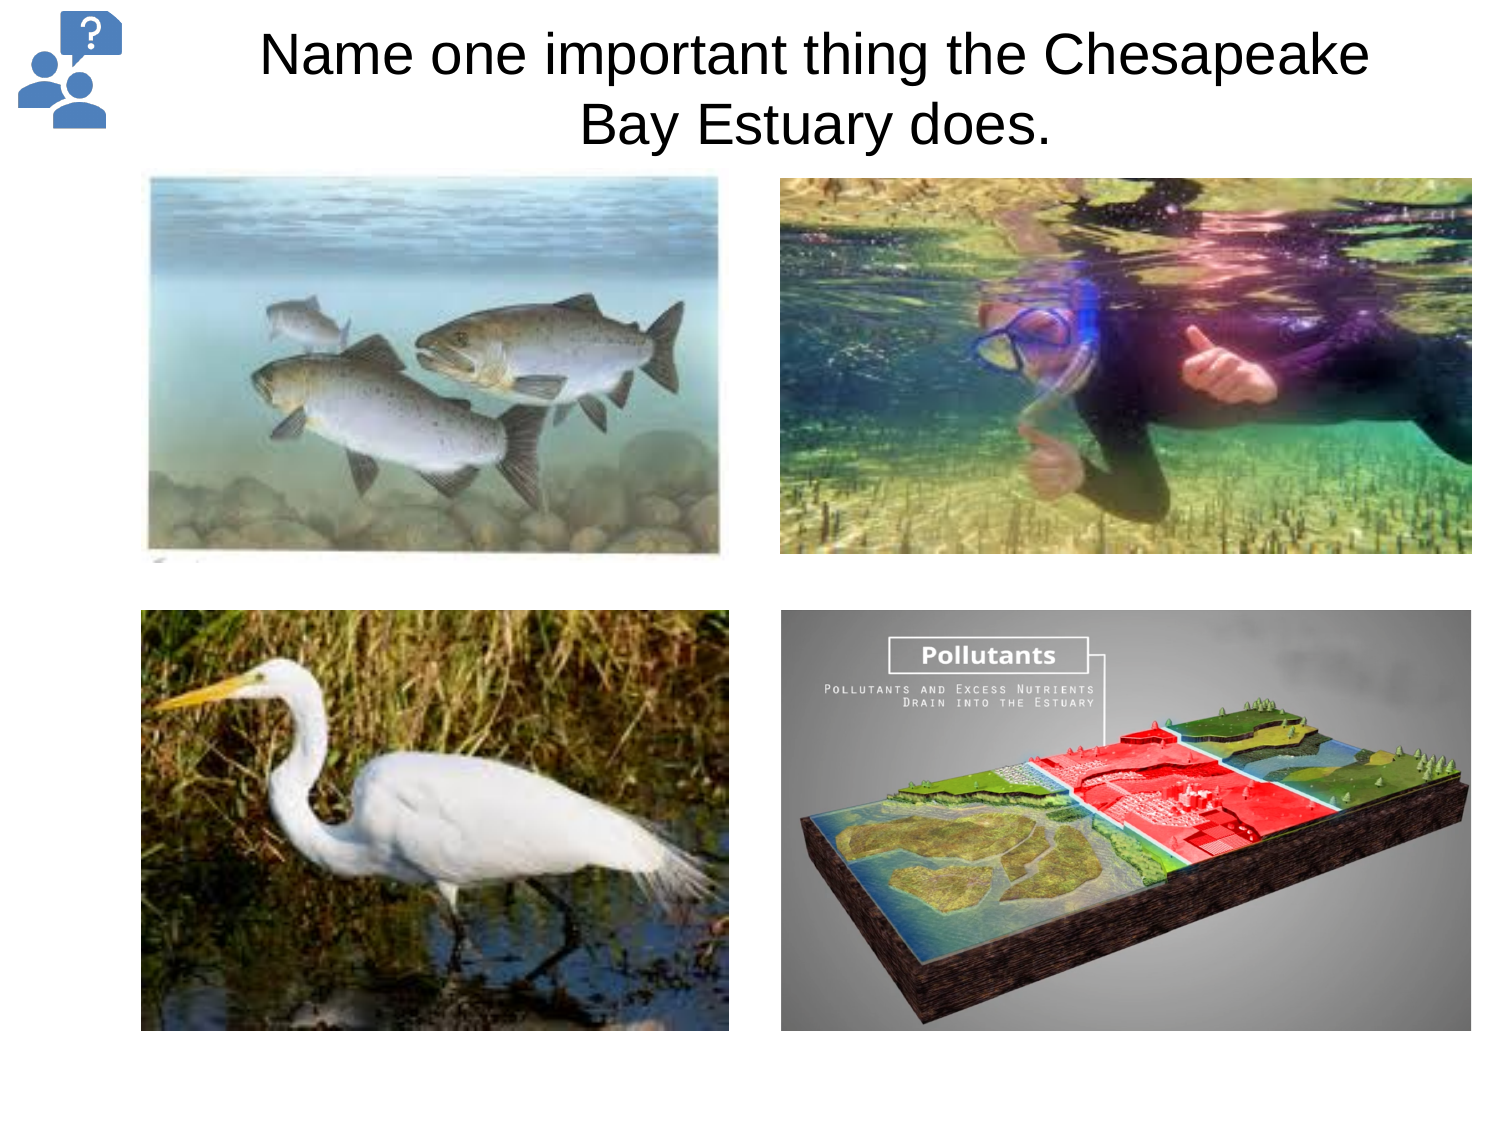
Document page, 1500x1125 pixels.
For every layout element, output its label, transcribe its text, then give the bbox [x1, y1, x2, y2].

picture [140, 610, 729, 1031]
picture [140, 168, 729, 563]
picture [780, 178, 1472, 554]
picture [780, 610, 1472, 1031]
text_box [0, 0, 140, 140]
text_box Name one important thing the Chesapeake Bay Estuary does. [199, 0, 1434, 181]
